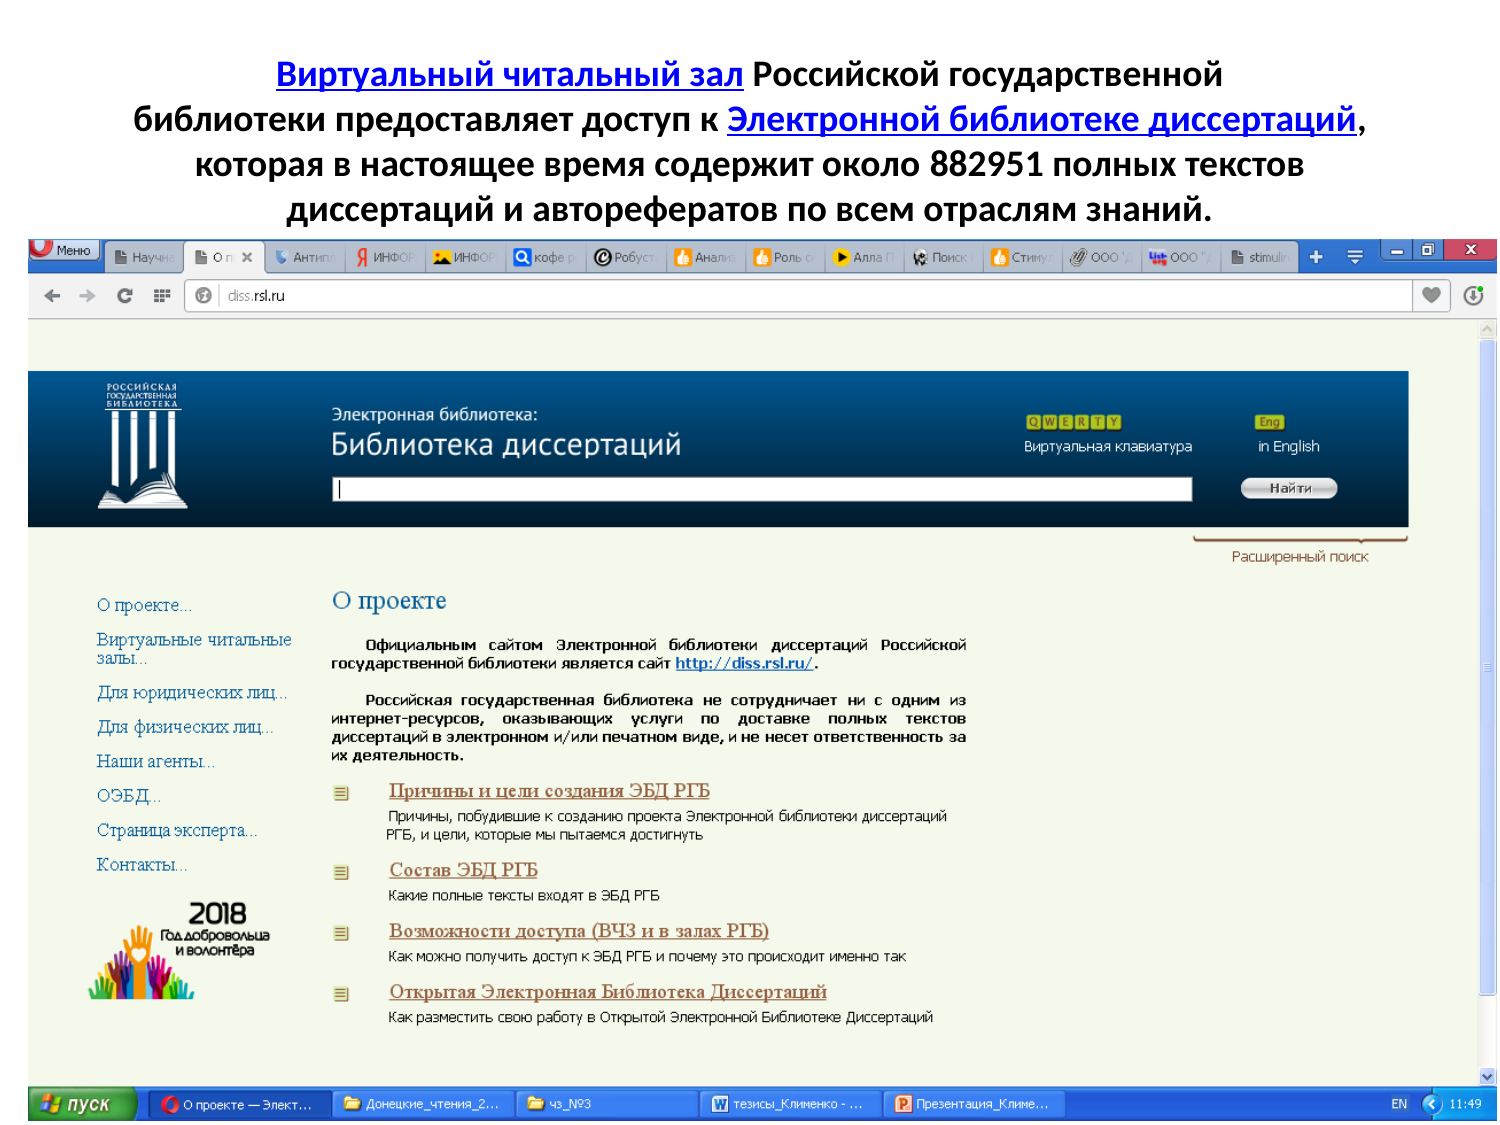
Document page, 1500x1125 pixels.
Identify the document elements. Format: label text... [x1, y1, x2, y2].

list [28, 239, 1498, 1121]
title Виртуальный читальный зал Российской государственной библиотеки предоставляет доступ к Электронной библиотеке диссертаций, которая в настоящее время содержит около 882951 полных текстов диссертаций и авторефератов по всем отраслям знаний. [75, 45, 1425, 233]
